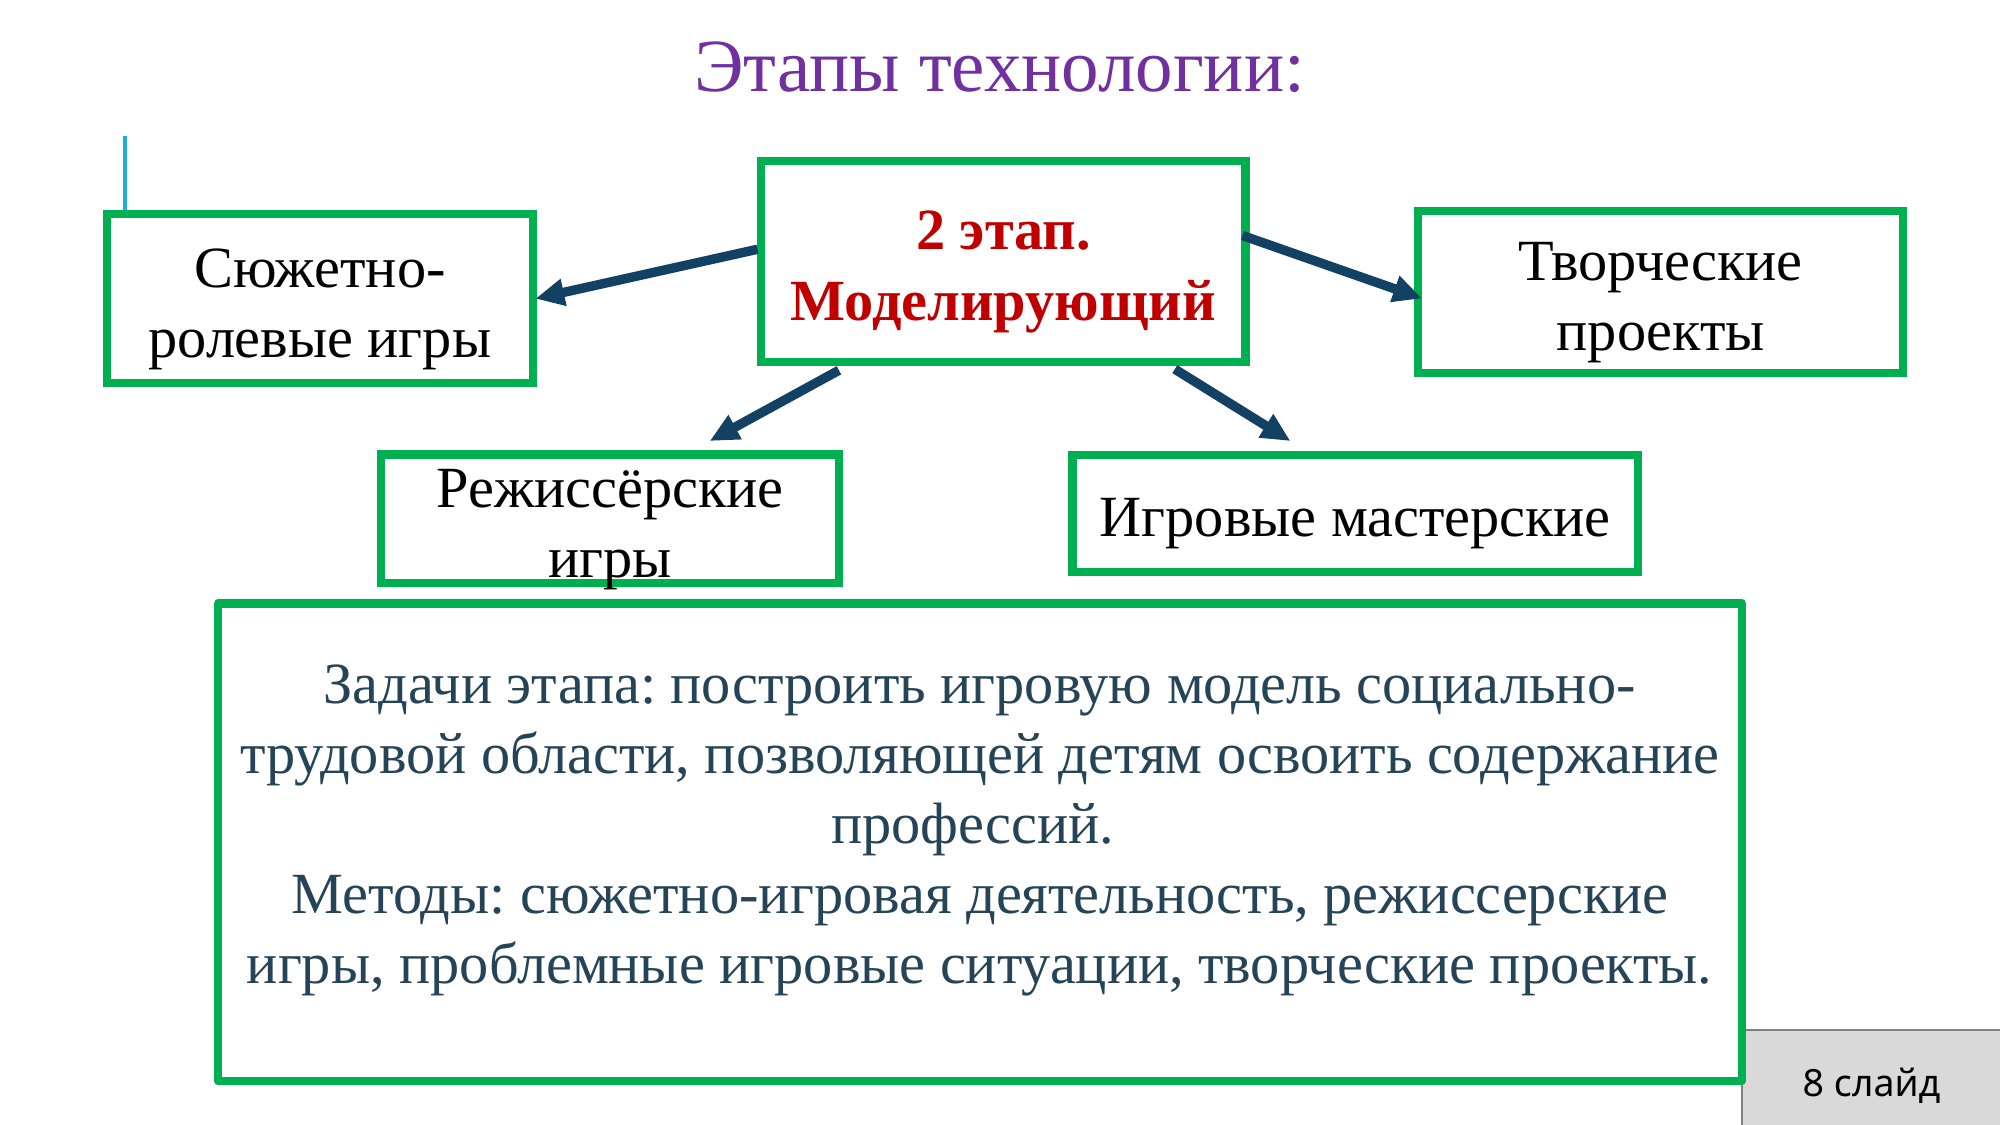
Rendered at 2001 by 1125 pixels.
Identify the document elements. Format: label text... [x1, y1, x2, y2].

text_box Режиссёрские игры [381, 454, 839, 584]
text_box Творческие проекты [1418, 210, 1904, 373]
text_box Задачи этапа: построить игровую модель социально-трудовой области, позволяющей детям освоить содержание профессий. Методы: сюжетно-игровая деятельность, режиссерские игры, проблемные игровые ситуации, творческие проекты. [217, 602, 1743, 1082]
text_box 2 этап. Моделирующий [760, 160, 1246, 363]
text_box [535, 248, 758, 299]
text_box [1242, 235, 1422, 299]
list Этапы технологии: [307, 19, 1693, 154]
text_box Игровые мастерские [1072, 454, 1639, 572]
text_box 8 слайд [1741, 1029, 2000, 1125]
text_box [1174, 368, 1290, 441]
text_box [710, 370, 840, 441]
text_box Сюжетно-ролевые игры [107, 214, 533, 384]
